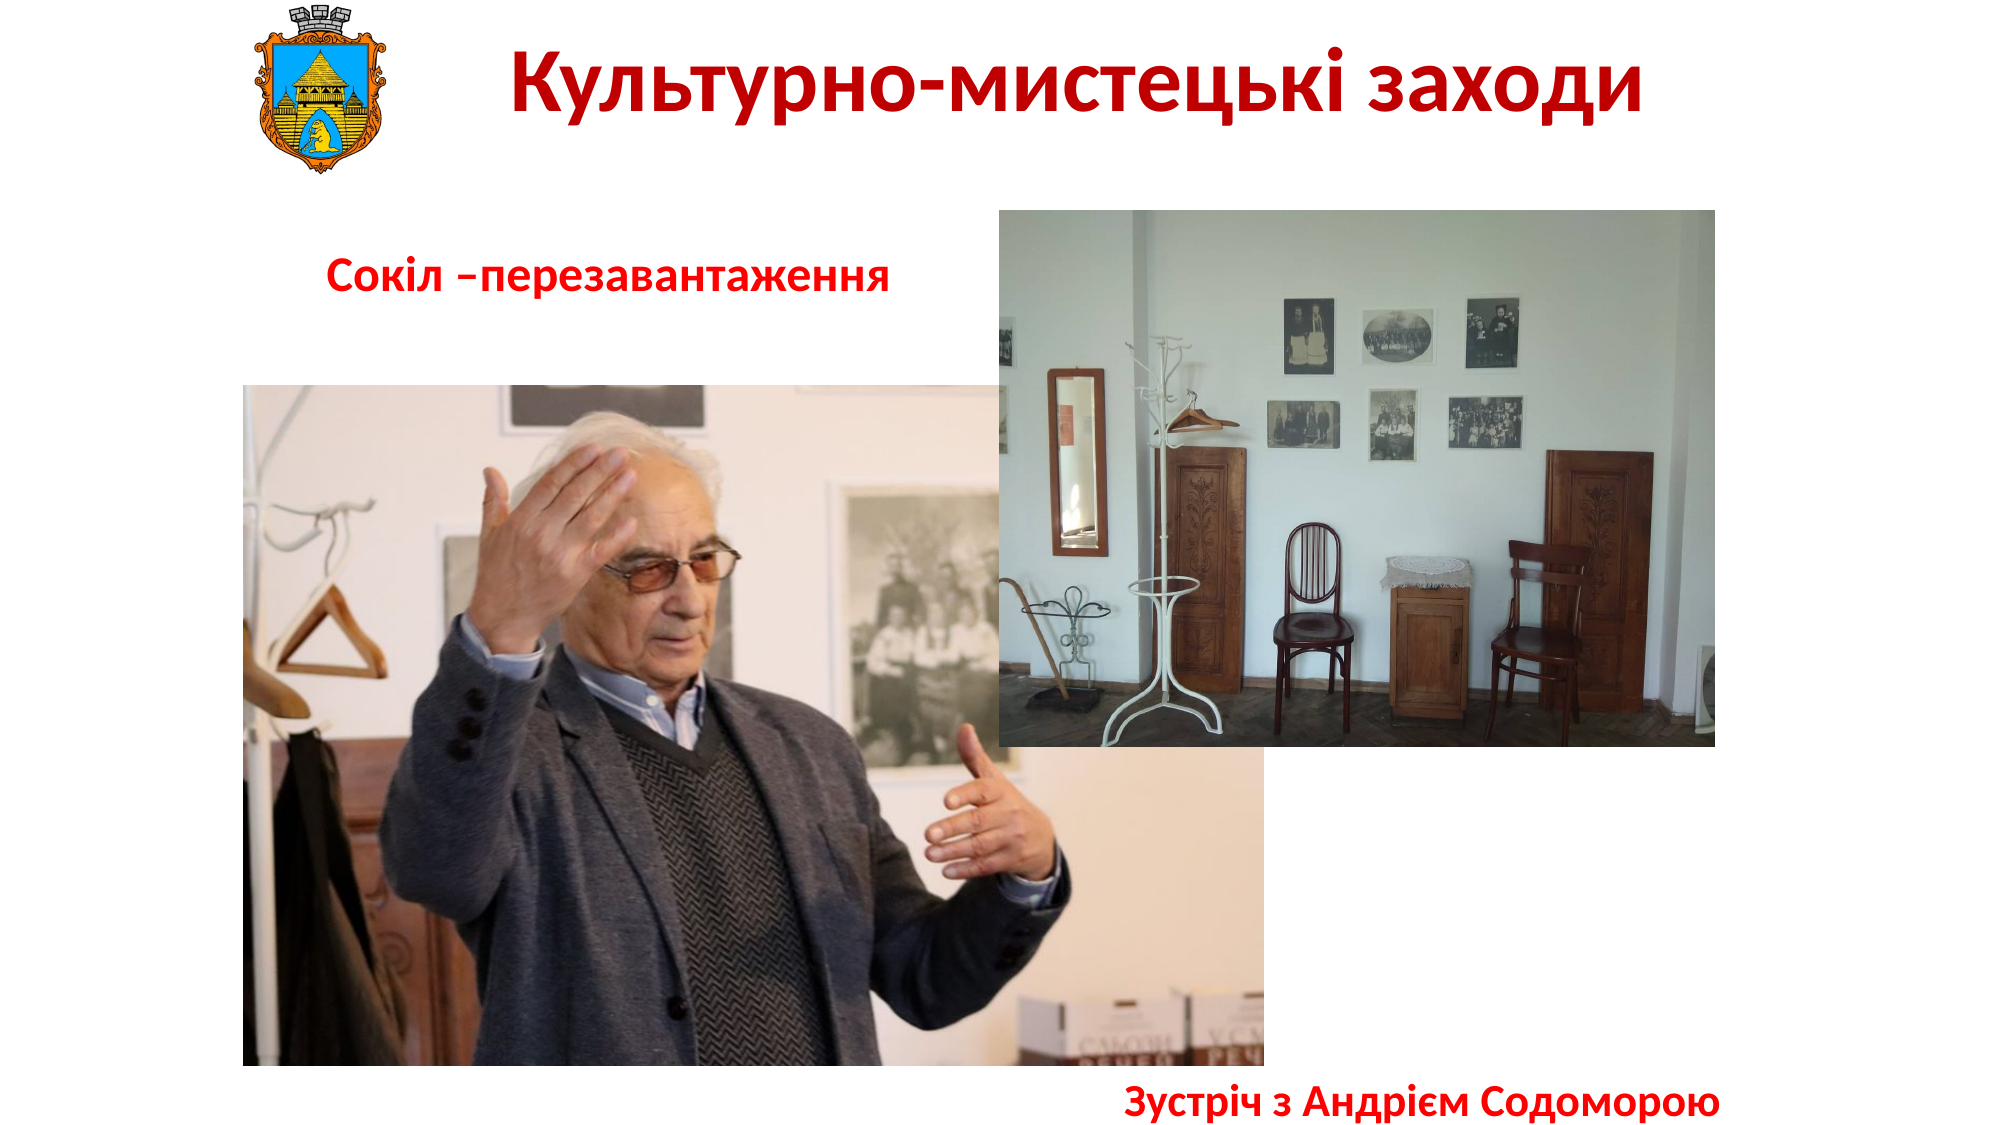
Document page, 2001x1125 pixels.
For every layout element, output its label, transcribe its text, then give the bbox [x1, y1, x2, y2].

picture [249, 0, 391, 178]
text_box Культурно-мистецькі заходи [495, 12, 1663, 138]
text_box Сокіл –перезавантаження [311, 234, 907, 310]
picture [243, 210, 1715, 1066]
text_box Зустріч з Андрієм Содоморою [1106, 1063, 1740, 1125]
